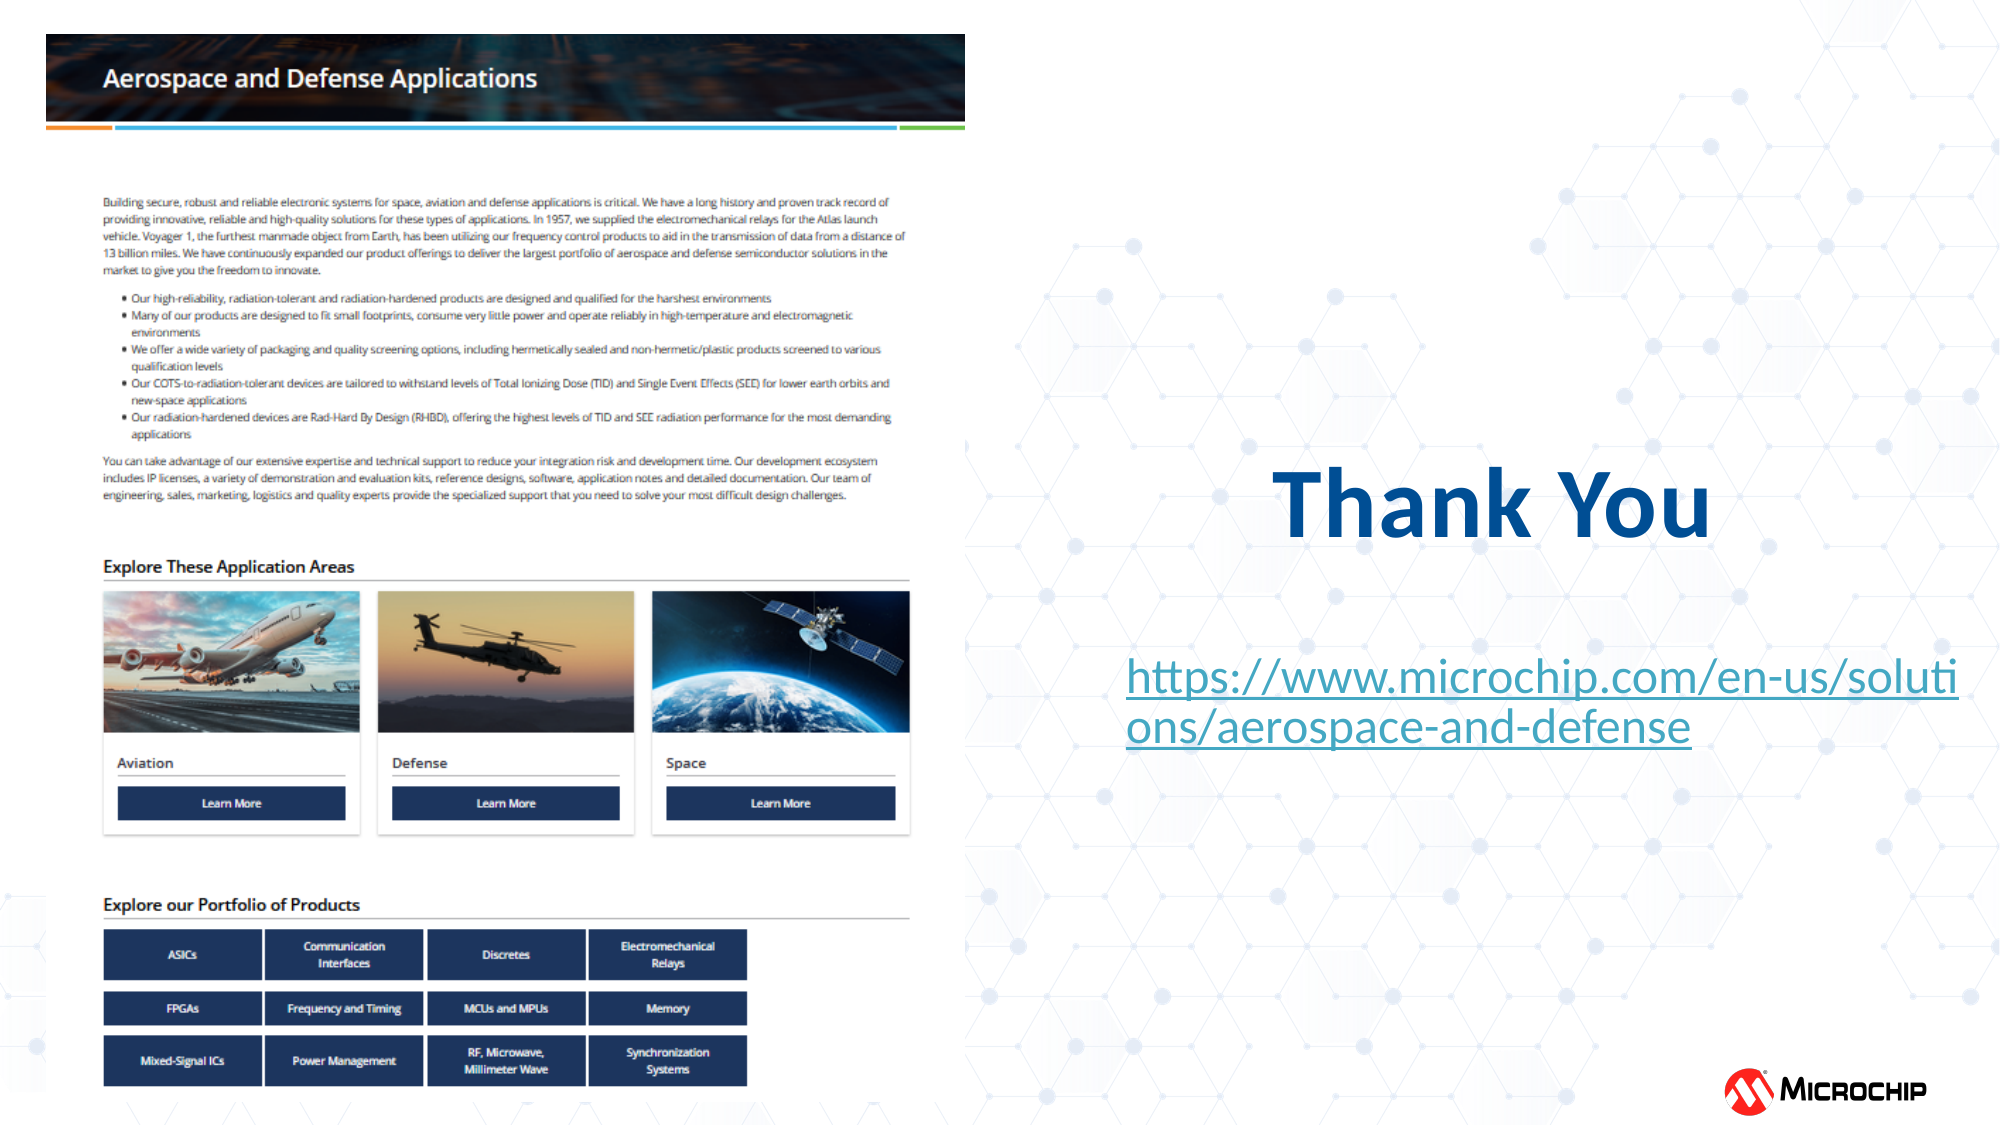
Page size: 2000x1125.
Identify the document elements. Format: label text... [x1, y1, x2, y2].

text_box https://www.microchip.com/en-us/solutions/aerospace-and-defense [1111, 636, 2000, 771]
picture [0, 0, 2000, 1125]
title Thank You [1240, 446, 1746, 568]
